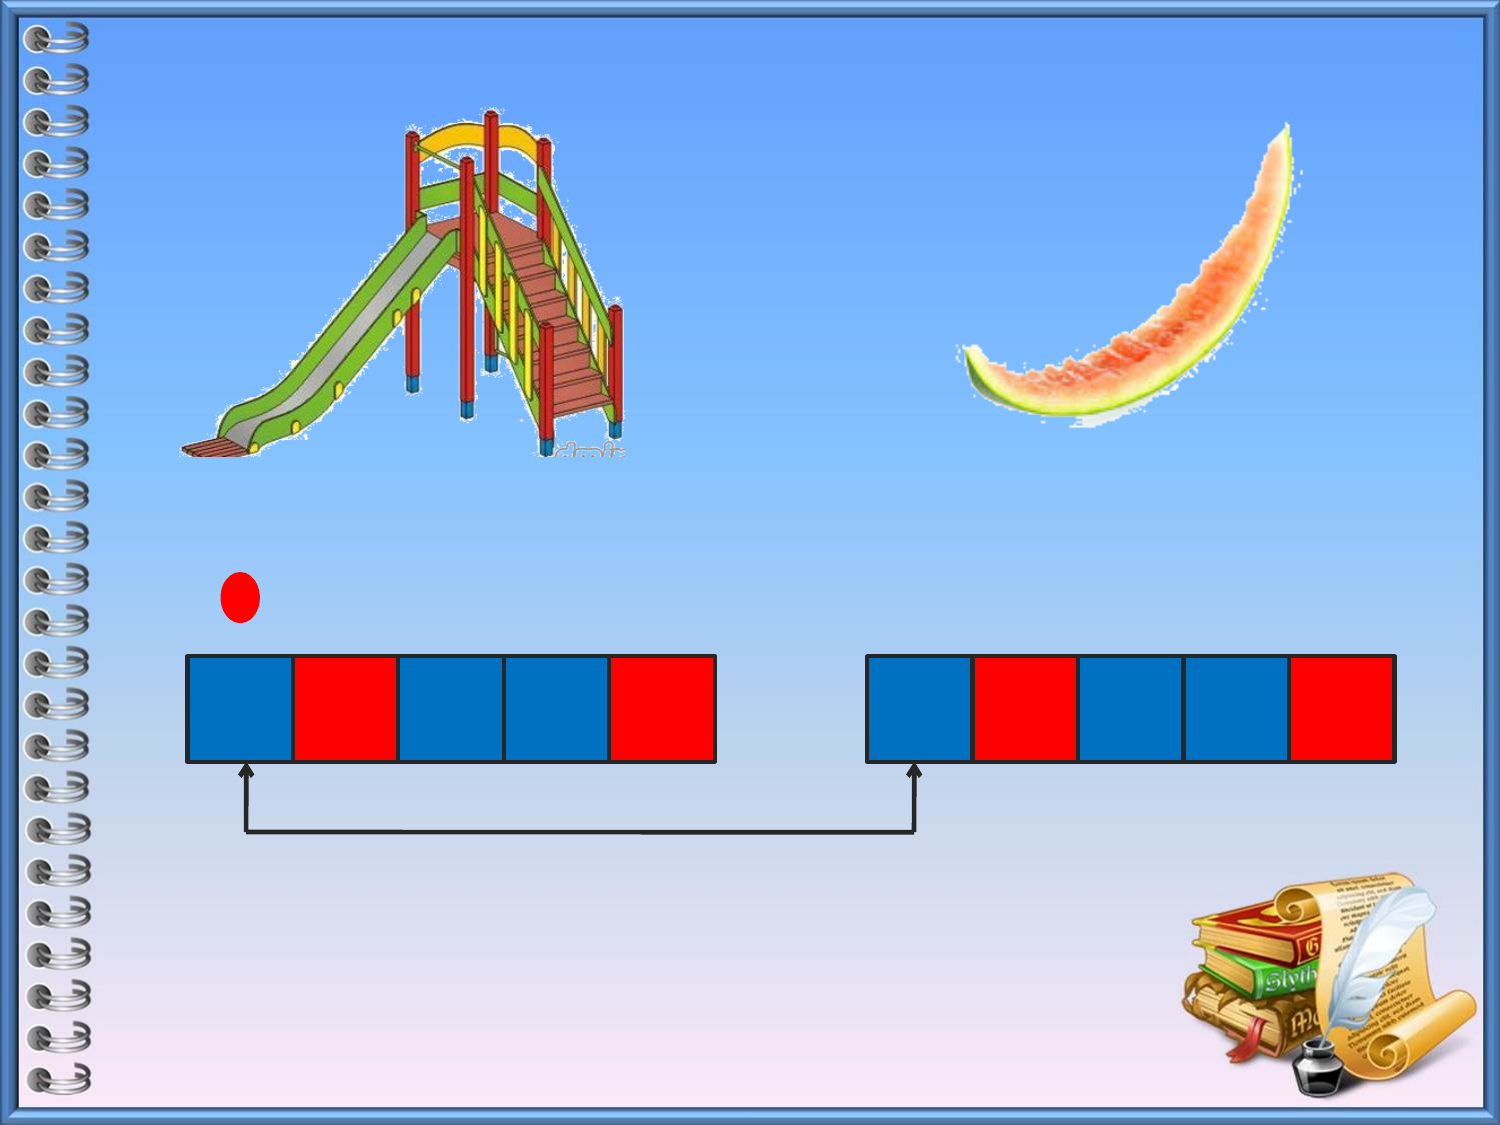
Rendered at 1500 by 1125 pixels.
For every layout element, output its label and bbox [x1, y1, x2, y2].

text_box [185, 654, 291, 764]
text_box [502, 654, 607, 764]
text_box [1186, 654, 1291, 764]
text_box [396, 654, 502, 764]
picture [0, 0, 1500, 1125]
text_box [291, 654, 396, 764]
text_box [607, 654, 717, 764]
text_box [1080, 654, 1186, 764]
text_box [970, 654, 1080, 764]
text_box [220, 572, 260, 624]
text_box [865, 654, 970, 764]
text_box [1291, 654, 1397, 764]
